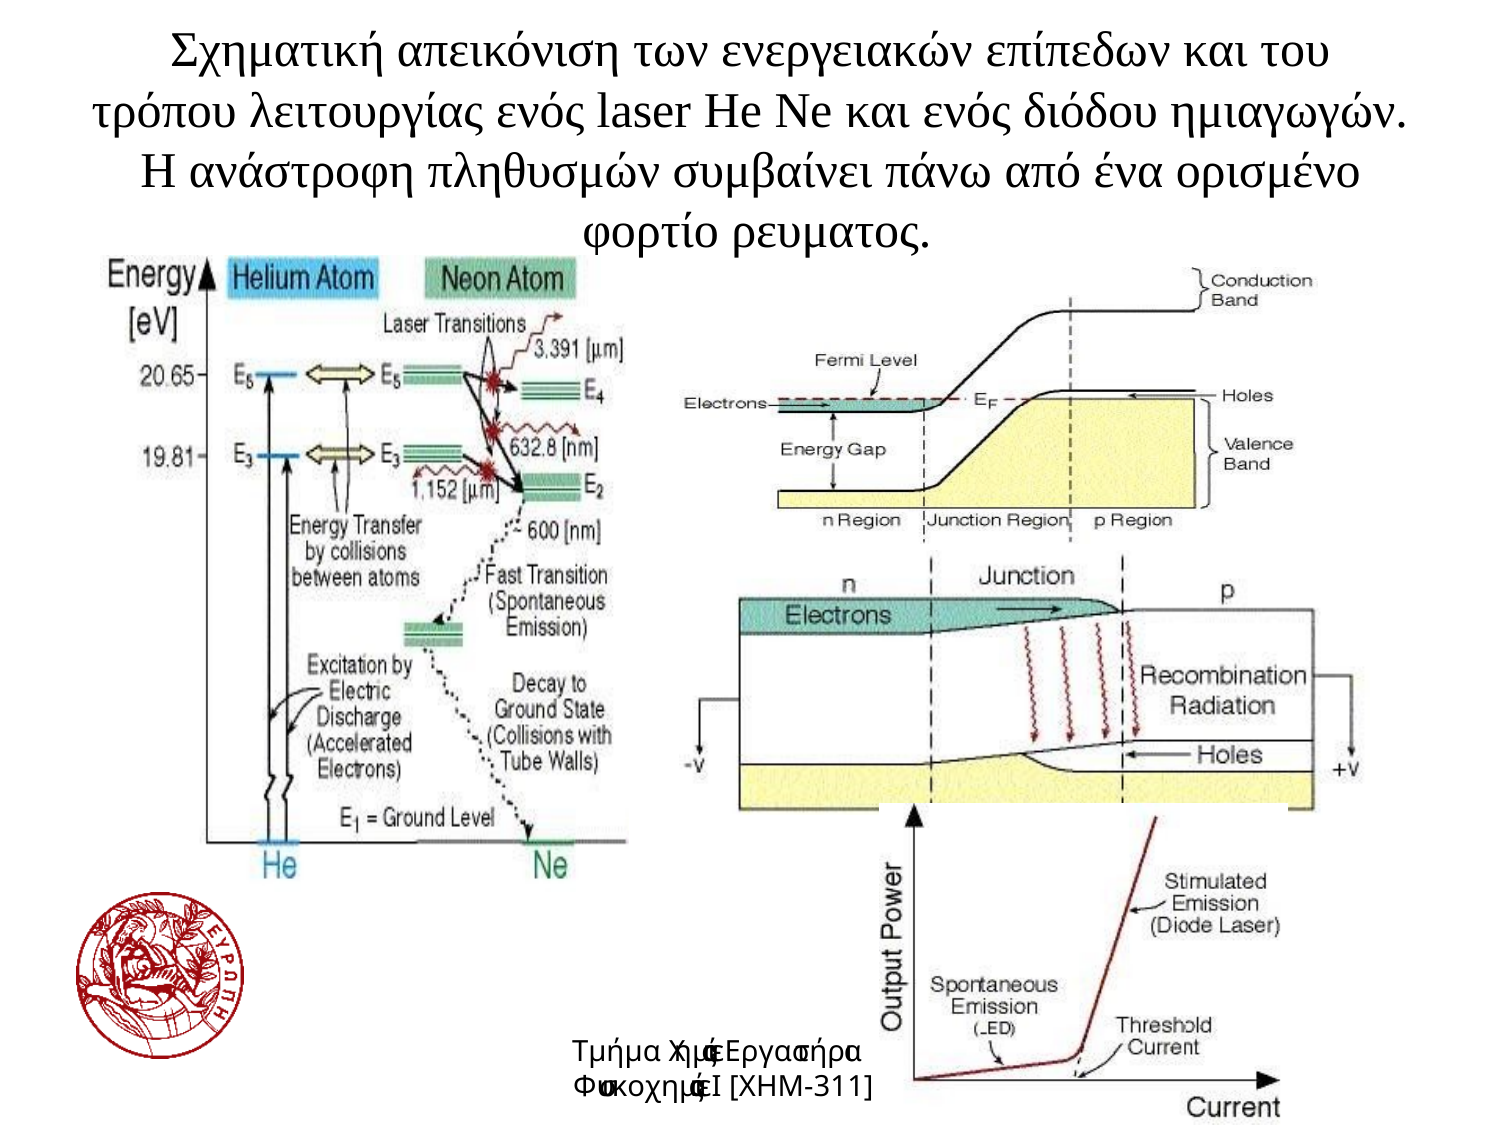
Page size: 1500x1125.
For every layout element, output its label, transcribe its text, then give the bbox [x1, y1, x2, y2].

footer Τμήμα Χημείας Εργαστήρια Φυσικοχημείας Ι [ΧΗΜ-311] [570, 1031, 673, 1125]
text_box Σχηματική απεικόνιση των ενεργειακών επίπεδων και του τρόπου λειτουργίας ενός laser He Ne και ενός διόδου ημιαγωγών. Η ανάστροφη πληθυσμών συμβαίνει πάνω από ένα ορισμένο φορτίο ρευματος. [88, 14, 1412, 258]
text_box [678, 266, 1371, 1125]
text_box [76, 255, 629, 1059]
